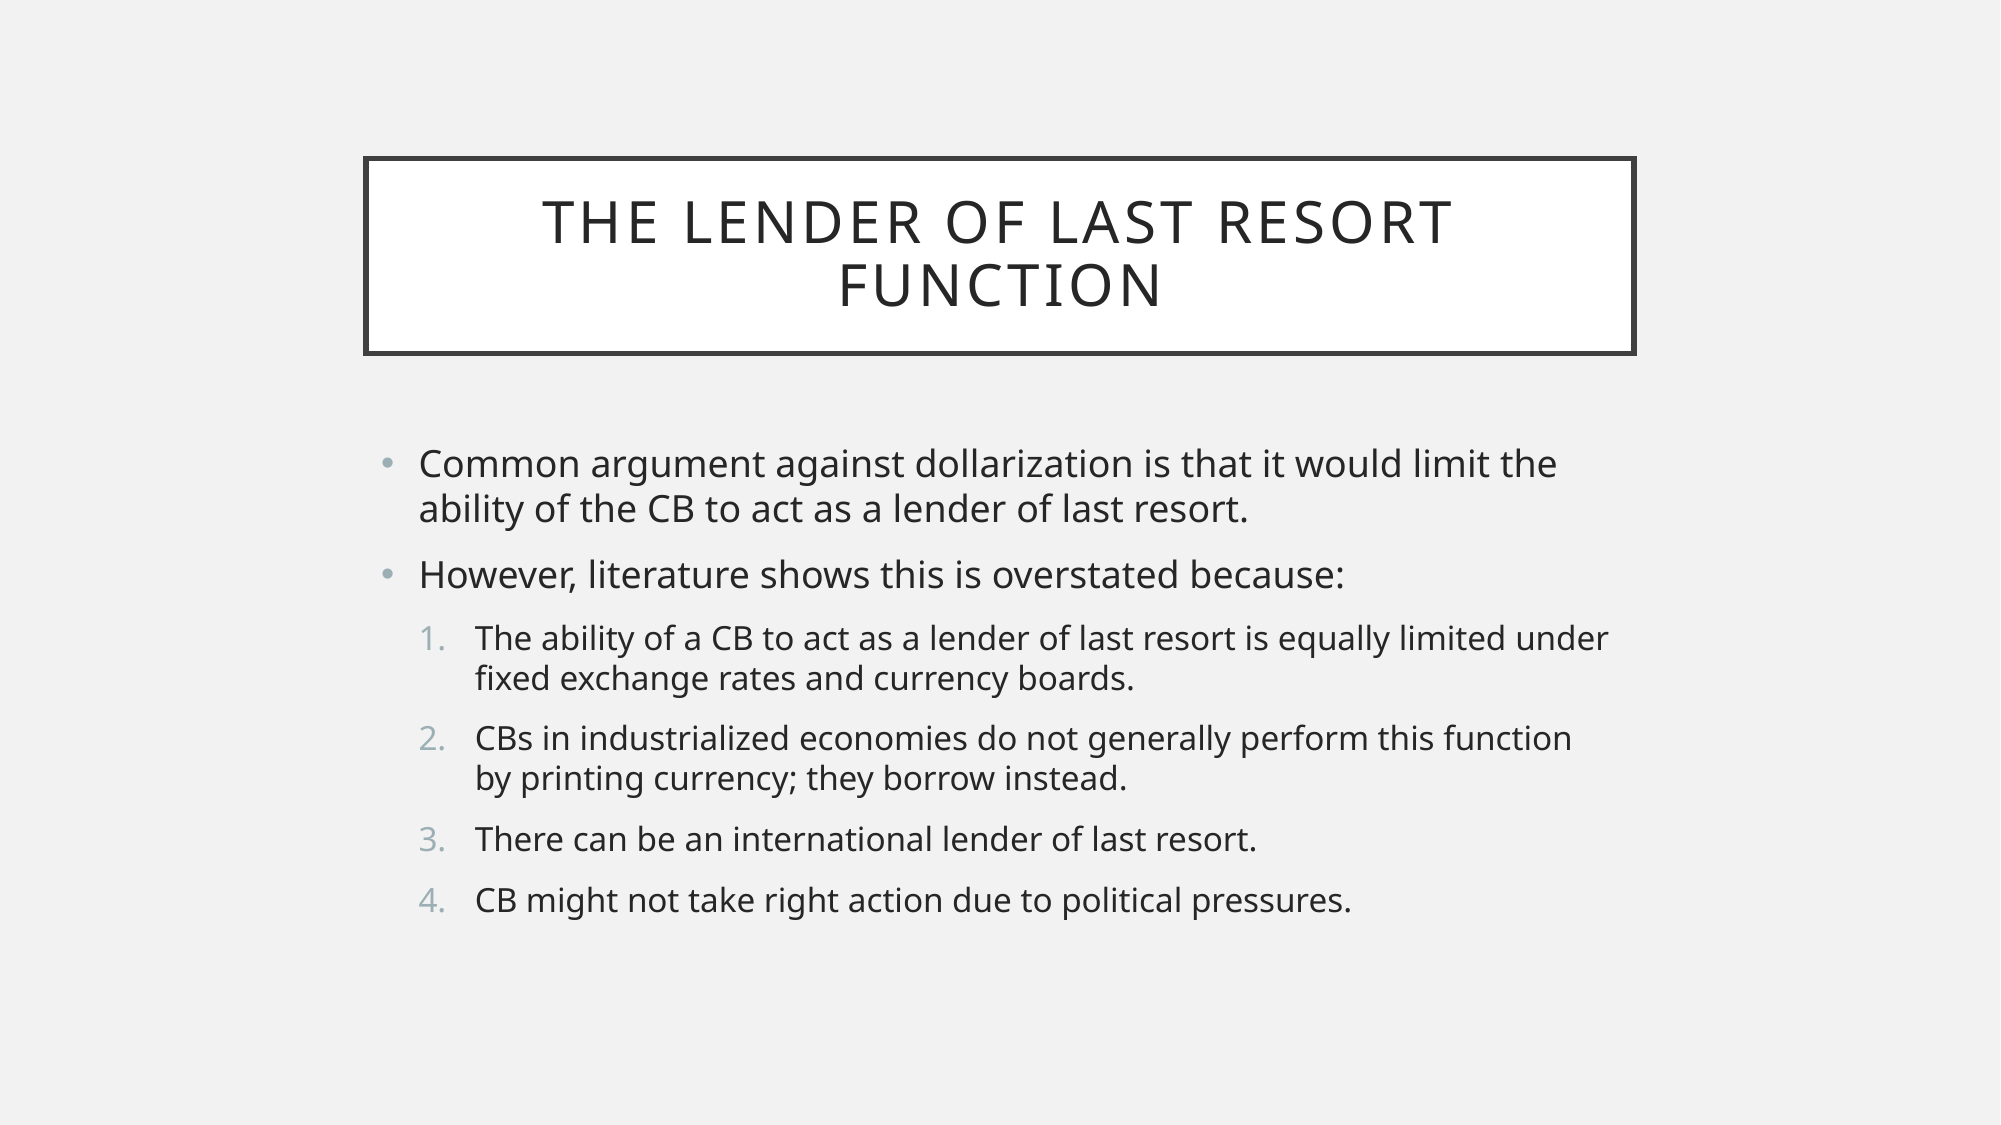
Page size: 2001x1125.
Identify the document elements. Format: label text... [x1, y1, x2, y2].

list Common argument against dollarization is that it would limit the ability of the CB to act as a lender of last resort. However, literature shows this is overstated because: The ability of a CB to act as a lender of last resort is equally limited under fixed exchange rates and currency boards. CBs in industrialized economies do not generally perform this function by printing currency; they borrow instead. There can be an international lender of last resort. CB might not take right action due to political pressures. [366, 432, 1634, 942]
title The Lender of last resort function [363, 156, 1637, 356]
